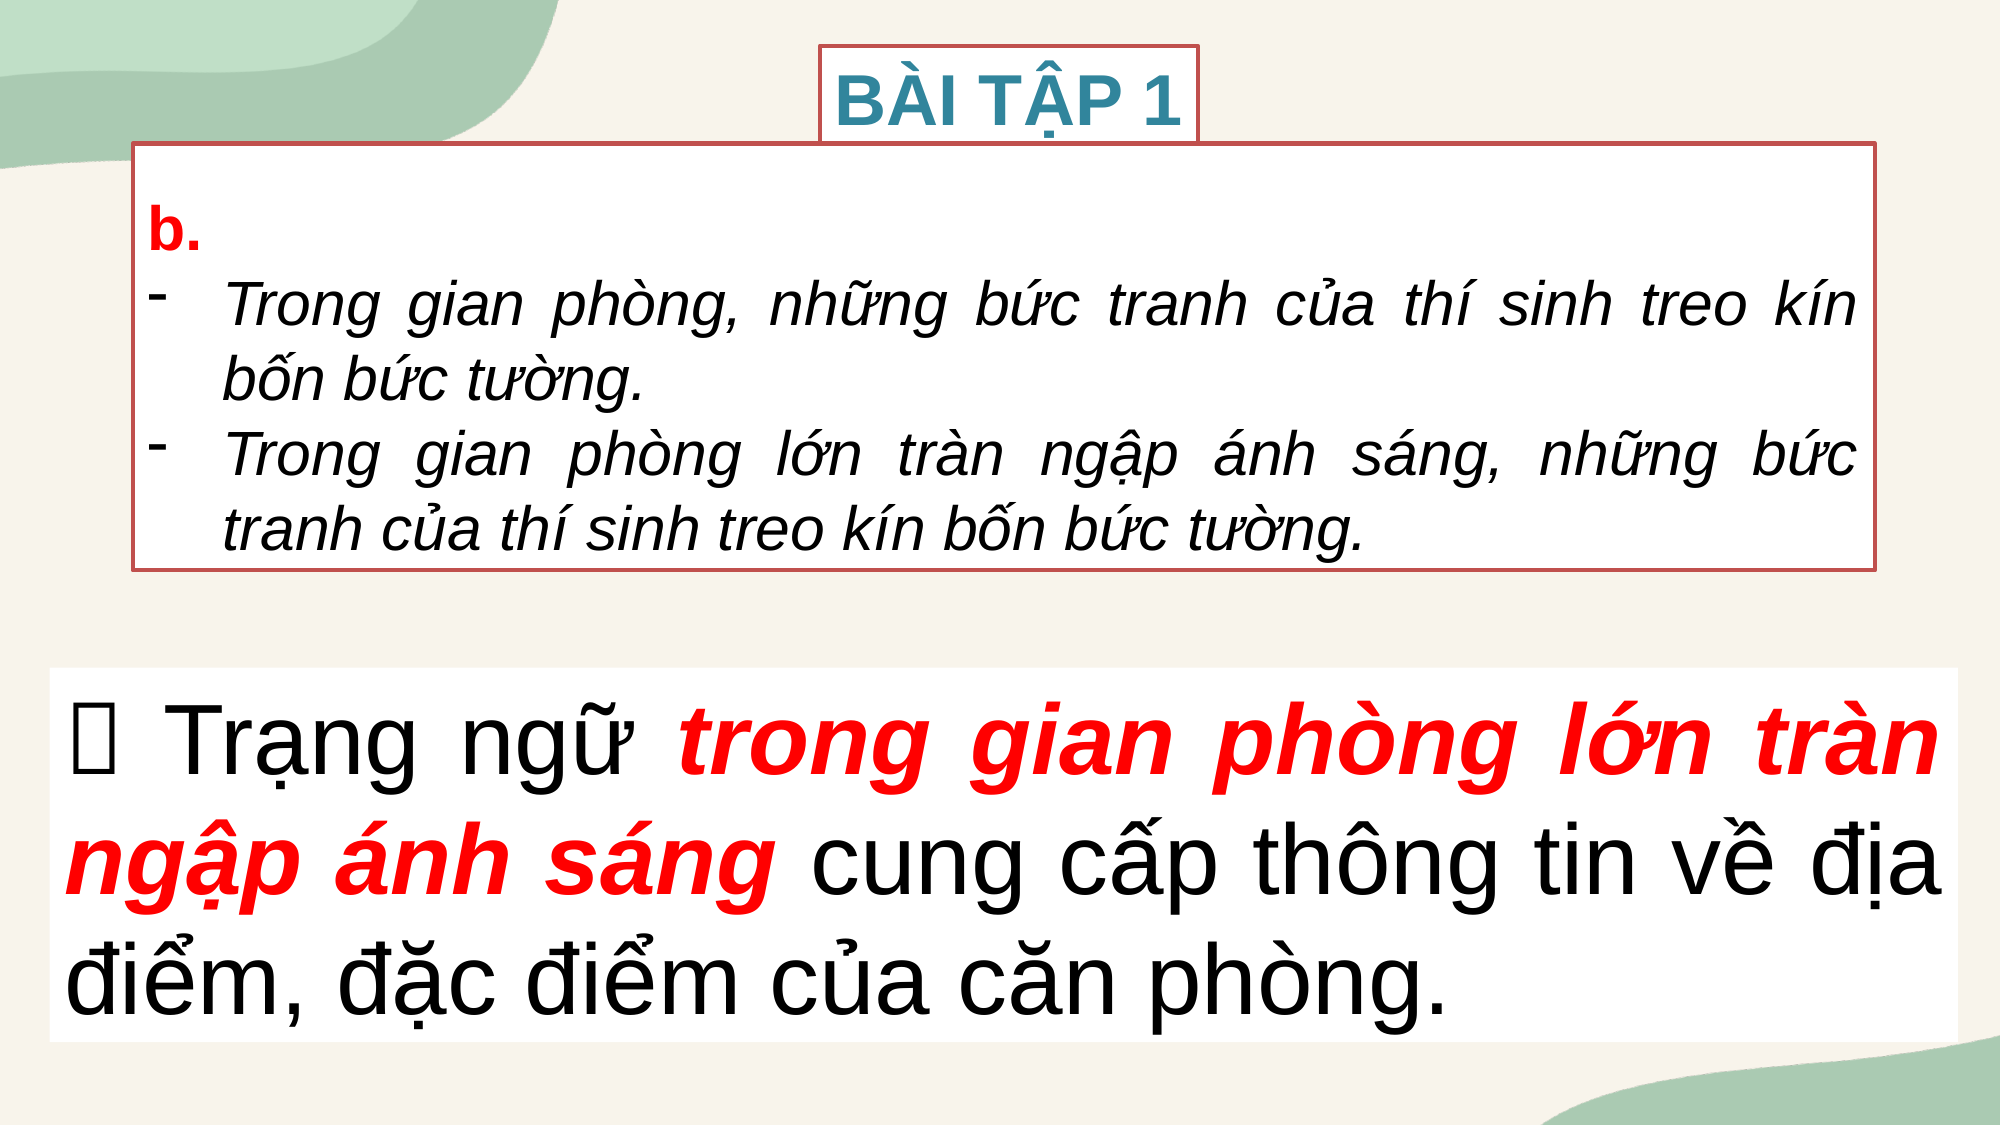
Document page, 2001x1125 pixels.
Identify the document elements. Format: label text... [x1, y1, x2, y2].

picture [1461, 1000, 2000, 1125]
text_box  Trạng ngữ trong gian phòng lớn tràn ngập ánh sáng cung cấp thông tin về địa điểm, đặc điểm của căn phòng. [49, 667, 1958, 1043]
text_box b. Trong gian phòng, những bức tranh của thí sinh treo kín bốn bức tường. Trong gian phòng lớn tràn ngập ánh sáng, những bức tranh của thí sinh treo kín bốn bức tường. [131, 141, 1877, 572]
text_box BÀI TẬP 1 [818, 44, 1200, 141]
picture [0, 0, 562, 228]
